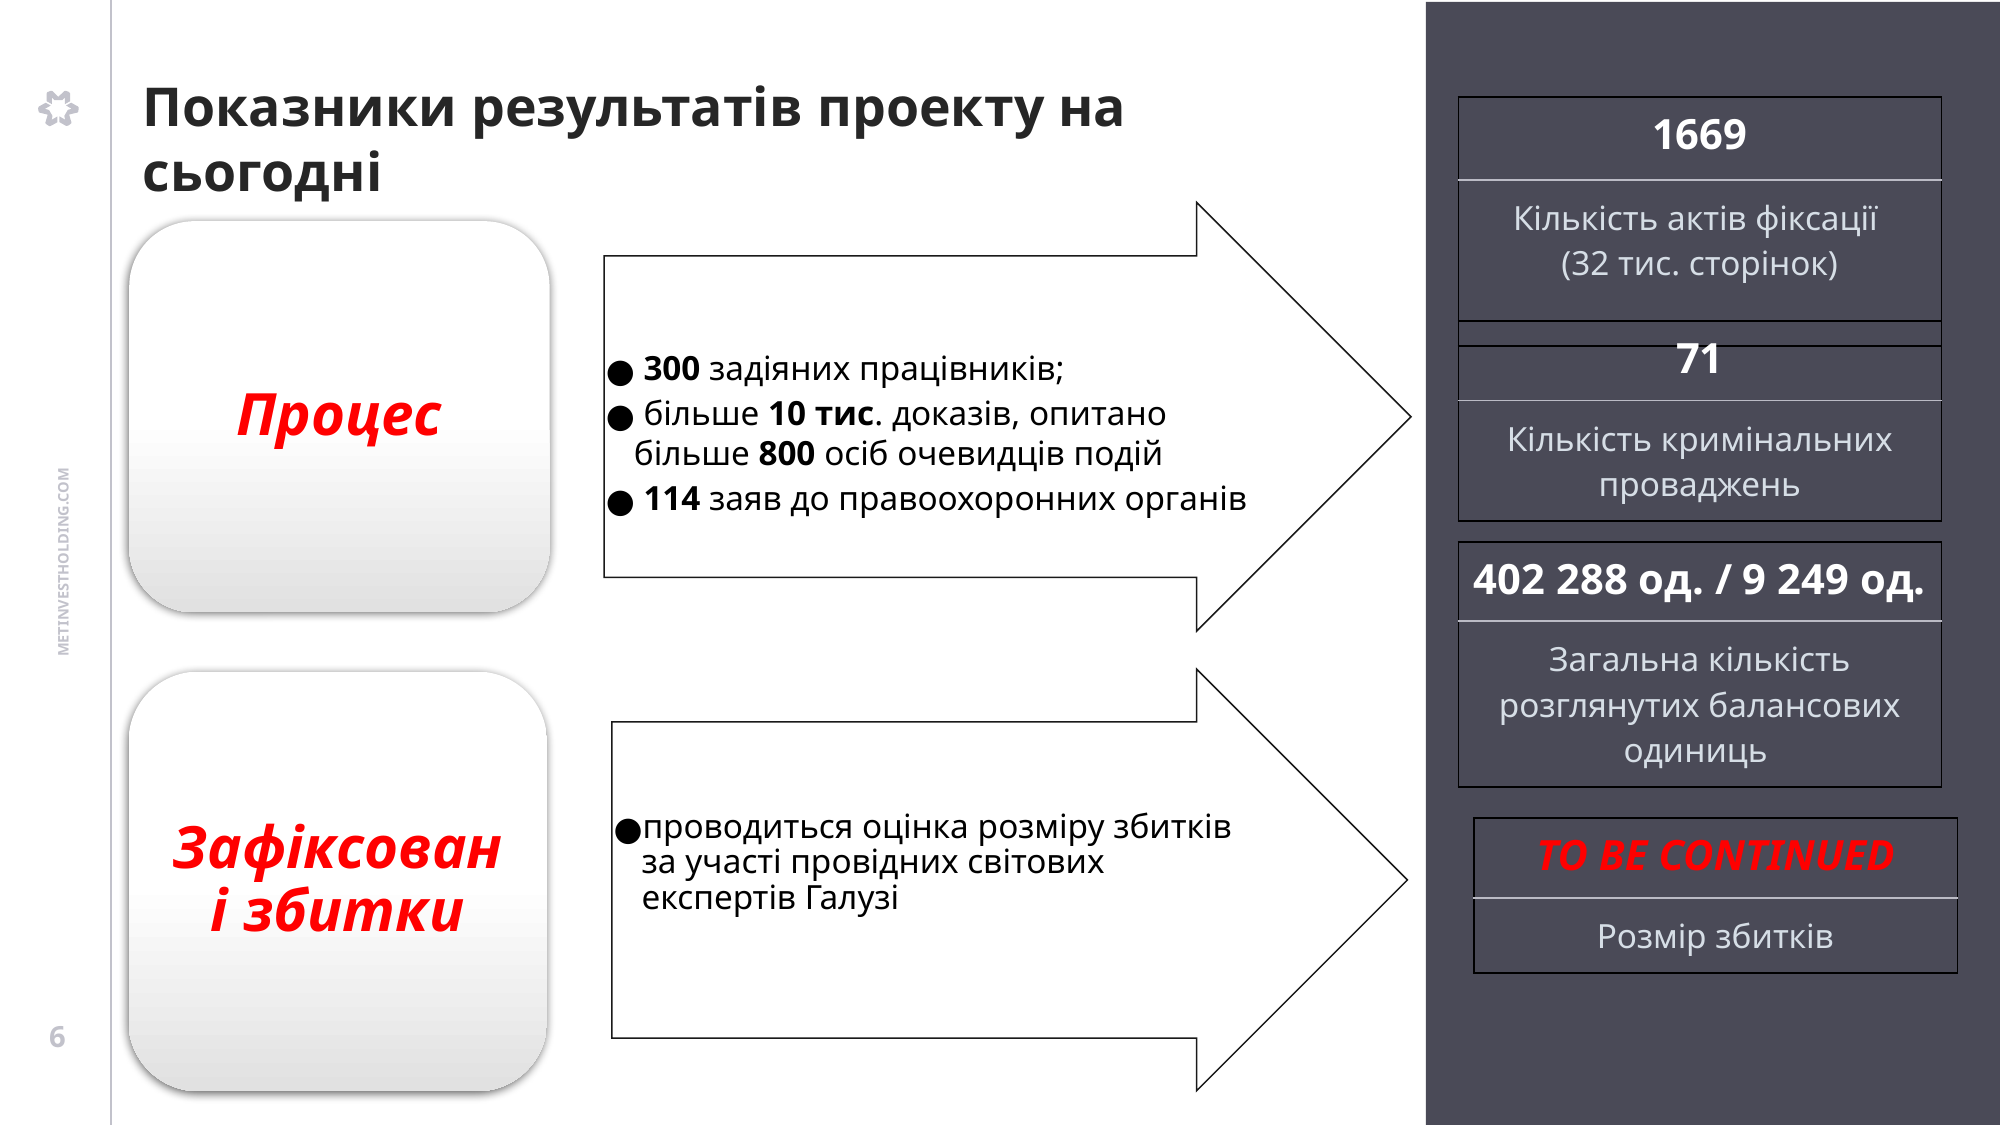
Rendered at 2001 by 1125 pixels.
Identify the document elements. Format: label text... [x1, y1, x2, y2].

table_cell Загальна кількість розглянутих балансових одиниць [1459, 622, 1941, 786]
table_header 71 [1459, 322, 1941, 400]
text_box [128, 202, 1412, 1092]
text_box [1425, 1, 2000, 1125]
table_cell Кількість кримінальних проваджень [1459, 401, 1941, 520]
table_cell Кількість актів фіксації (32 тис. сторінок) [1459, 181, 1941, 320]
table_cell Розмір збитків [1475, 899, 1957, 972]
table_header 1669 [1459, 98, 1941, 179]
table_header 402 288 од. / 9 249 од. [1459, 543, 1941, 620]
title Показники результатів проекту на сьогодні [142, 72, 1378, 200]
table_header TO BE CONTINUED [1475, 819, 1957, 897]
